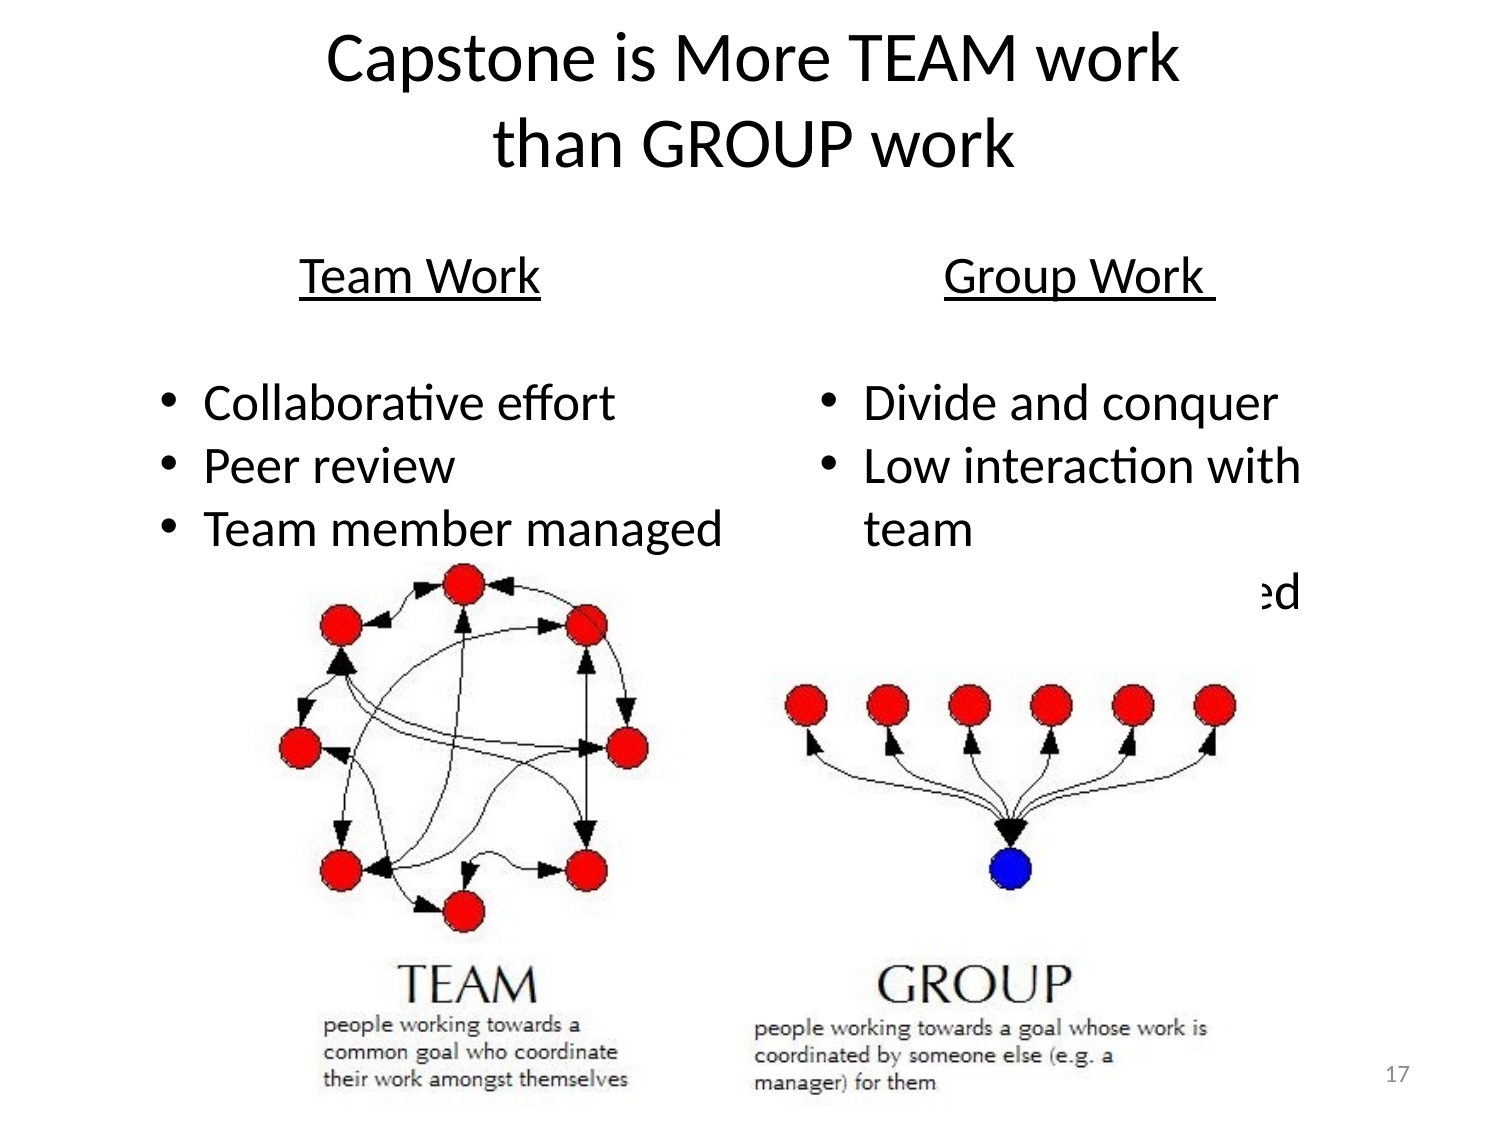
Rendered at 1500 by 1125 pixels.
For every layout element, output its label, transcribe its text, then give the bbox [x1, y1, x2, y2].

list Team Work Collaborative effort Peer review Team member managed Group Work Divide and conquer Low interaction with team Supervisor managed [75, 233, 1425, 634]
picture [247, 562, 1262, 1113]
slide_number 17 [1266, 1042, 1425, 1103]
title Capstone is More TEAM work than GROUP work [24, 2, 1485, 190]
